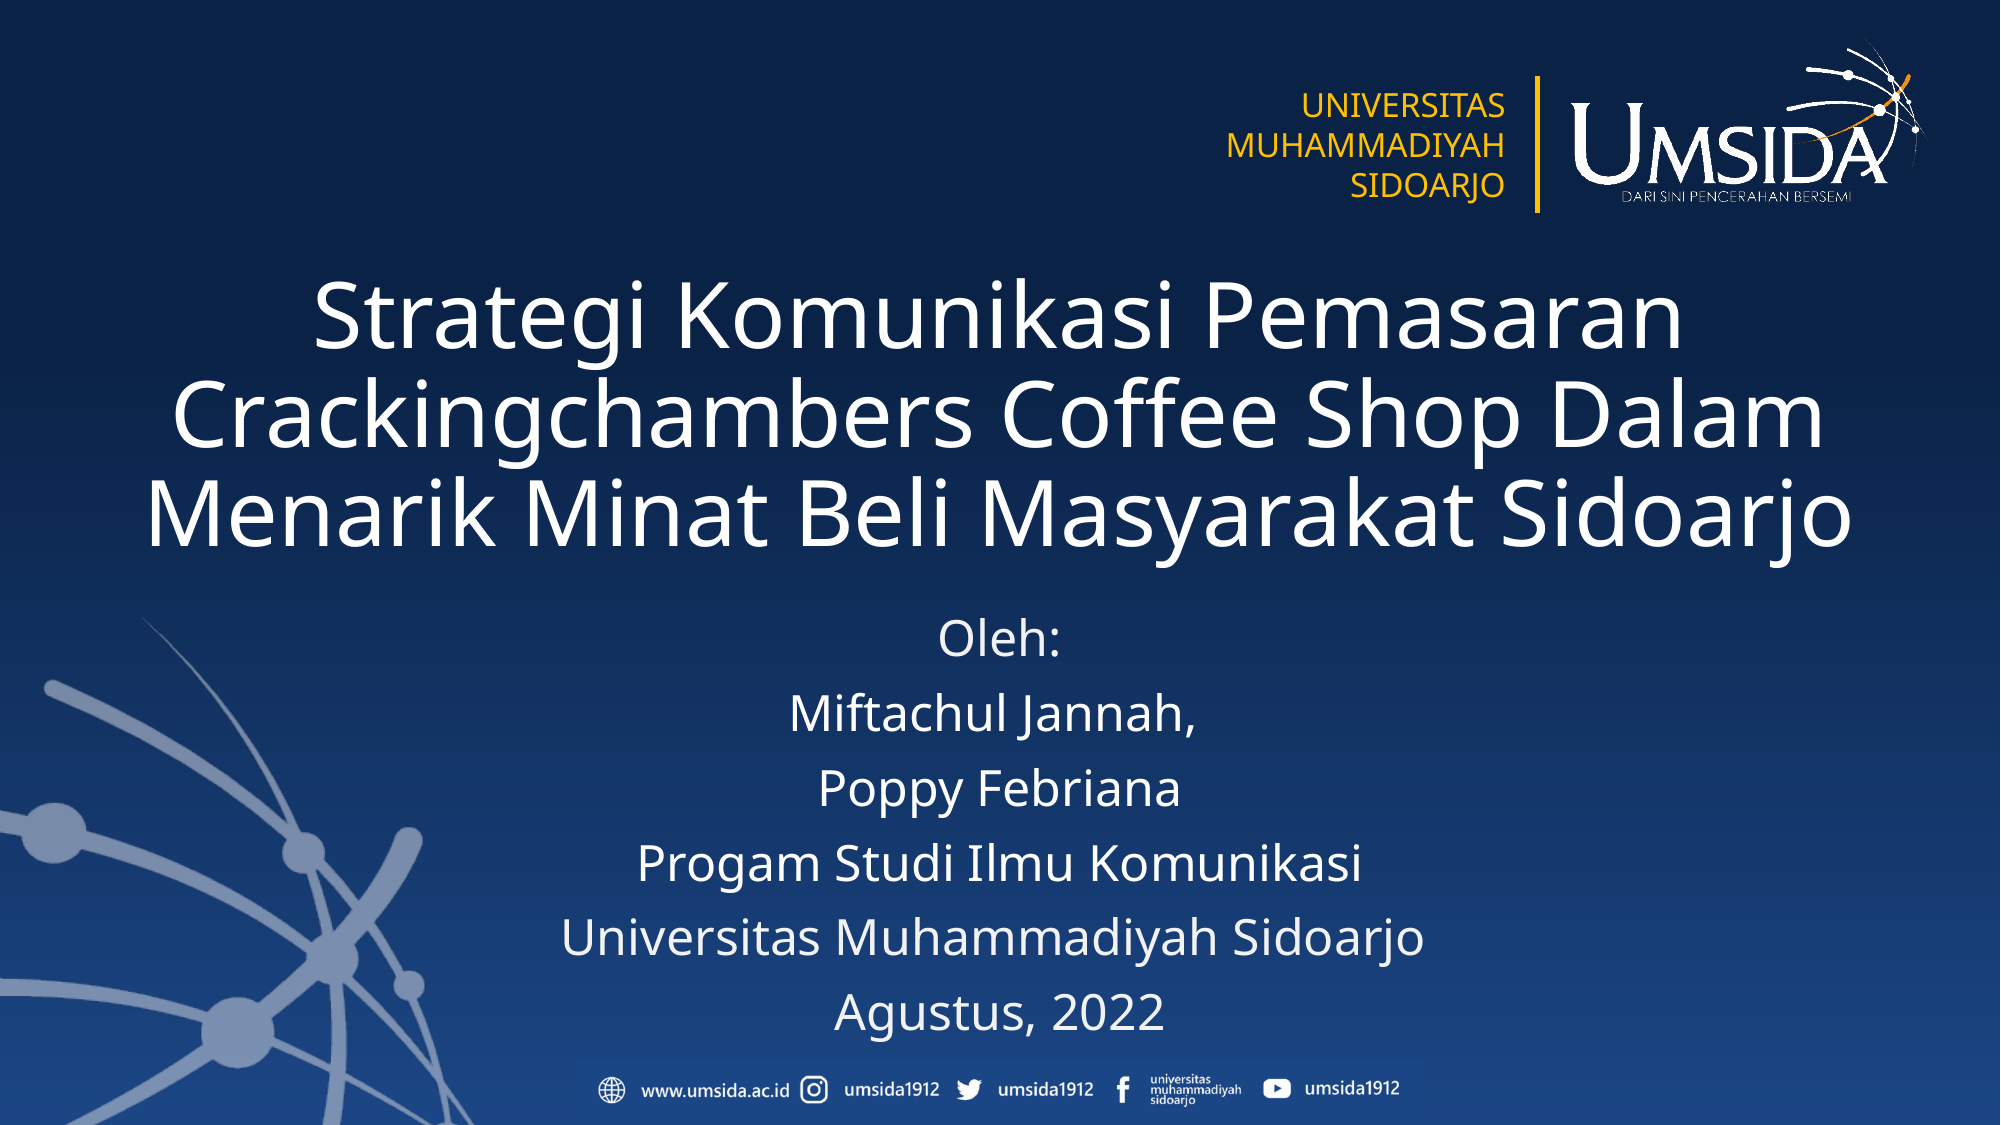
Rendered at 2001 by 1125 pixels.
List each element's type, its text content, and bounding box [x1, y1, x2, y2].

title Strategi Komunikasi Pemasaran Crackingchambers Coffee Shop Dalam Menarik Minat Beli Masyarakat Sidoarjo [119, 165, 1881, 575]
picture [1570, 37, 1930, 202]
subtitle Oleh: Miftachul Jannah, Poppy Febriana Progam Studi Ilmu Komunikasi Universitas Muhammadiyah Sidoarjo Agustus, 2022 [281, 605, 1719, 784]
picture [575, 1059, 1425, 1112]
picture [0, 575, 517, 1125]
